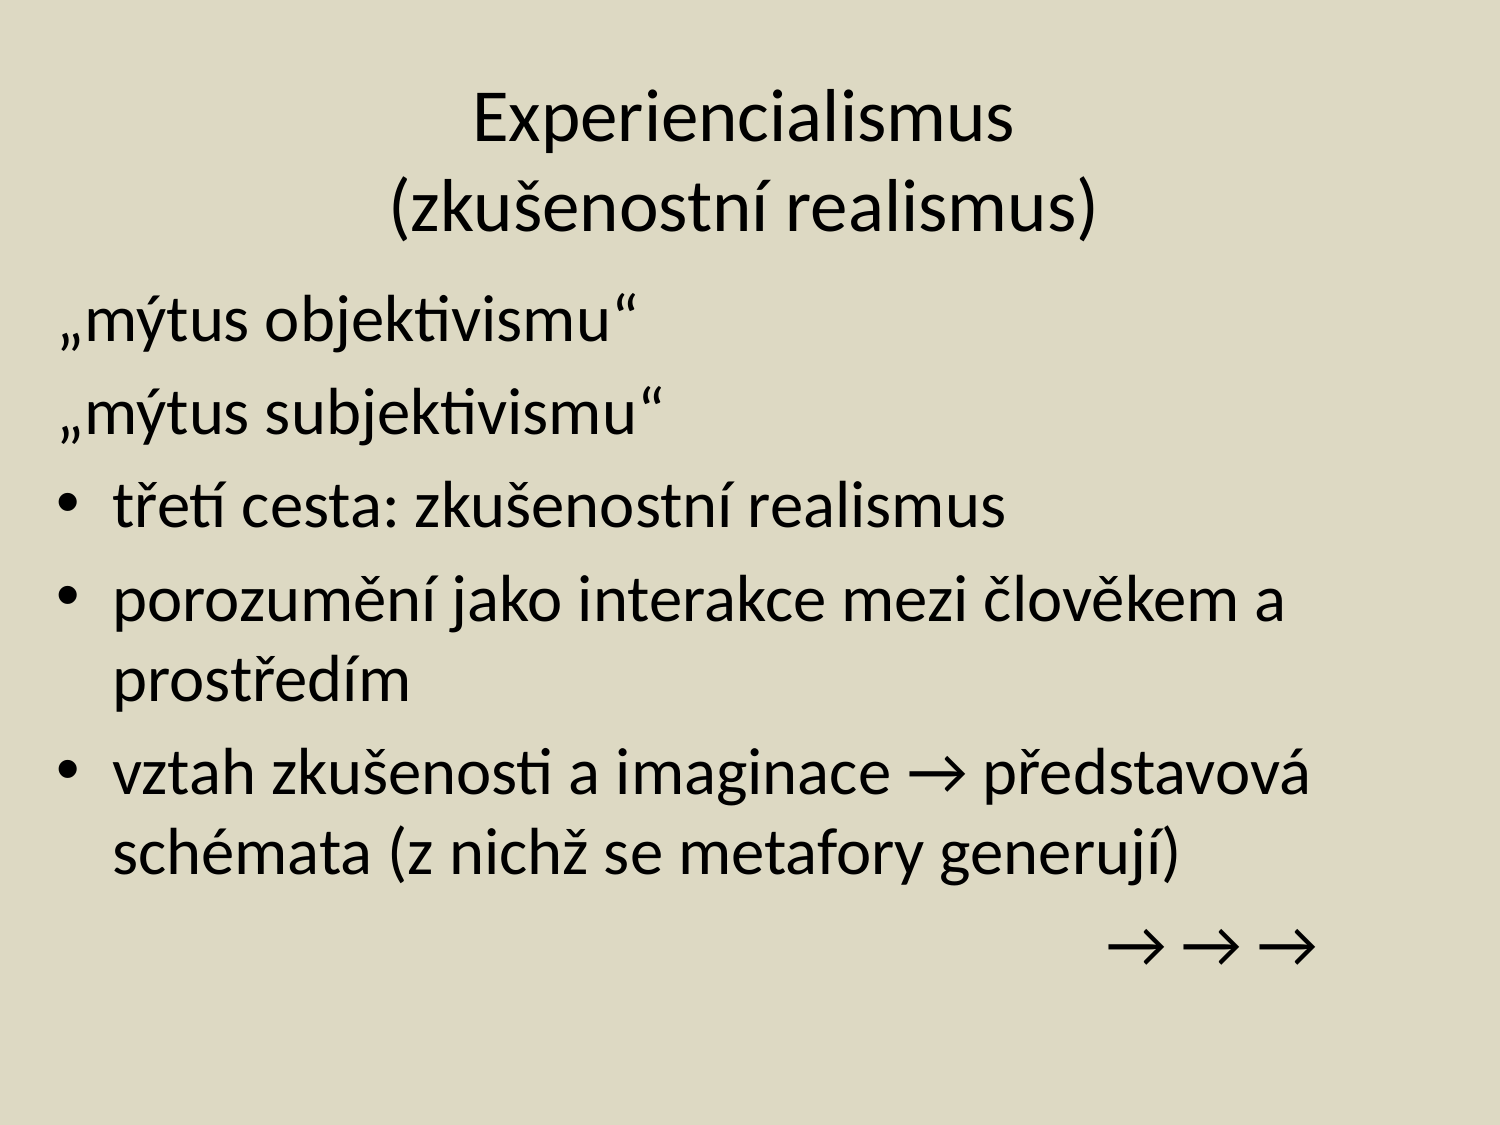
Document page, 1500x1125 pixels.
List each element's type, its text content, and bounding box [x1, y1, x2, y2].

title Experiencialismus (zkušenostní realismus) [41, 44, 1448, 266]
list „mýtus objektivismu“ „mýtus subjektivismu“ třetí cesta: zkušenostní realismus porozumění jako interakce mezi člověkem a prostředím vztah zkušenosti a imaginace → představová schémata (z nichž se metafory generují) → → → [41, 266, 1448, 1036]
